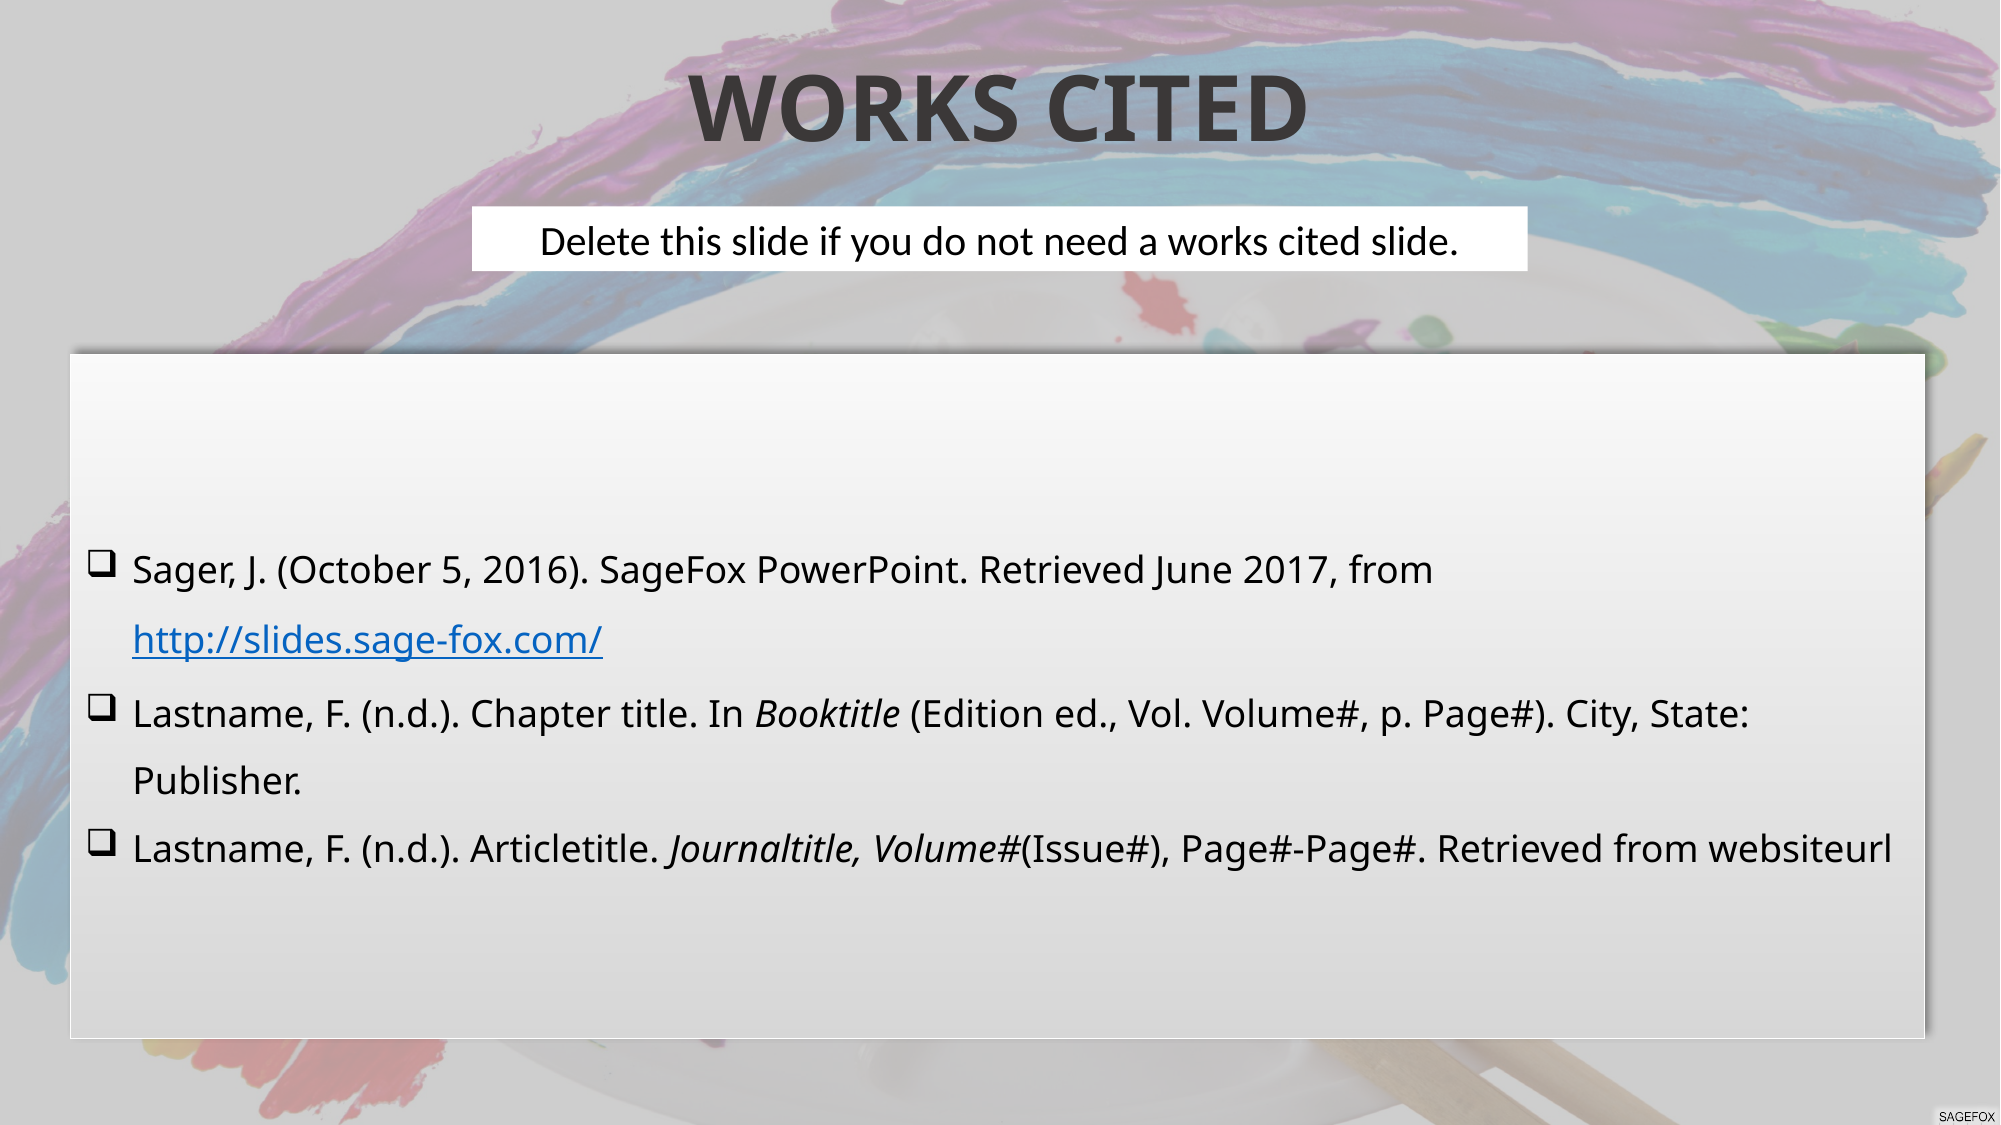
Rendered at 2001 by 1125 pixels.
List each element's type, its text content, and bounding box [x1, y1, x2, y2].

text_box Sager, J. (October 5, 2016). SageFox PowerPoint. Retrieved June 2017, from http://slides.sage-fox.com/ Lastname, F. (n.d.). Chapter title. In Booktitle (Edition ed., Vol. Volume#, p. Page#). City, State: Publisher. Lastname, F. (n.d.). Articletitle. Journaltitle, Volume#(Issue#), Page#-Page#. Retrieved from websiteurl [70, 354, 1925, 1039]
text_box Delete this slide if you do not need a works cited slide. [472, 206, 1528, 272]
picture [1936, 1111, 1997, 1125]
text_box WORKS CITED [548, 42, 1452, 167]
